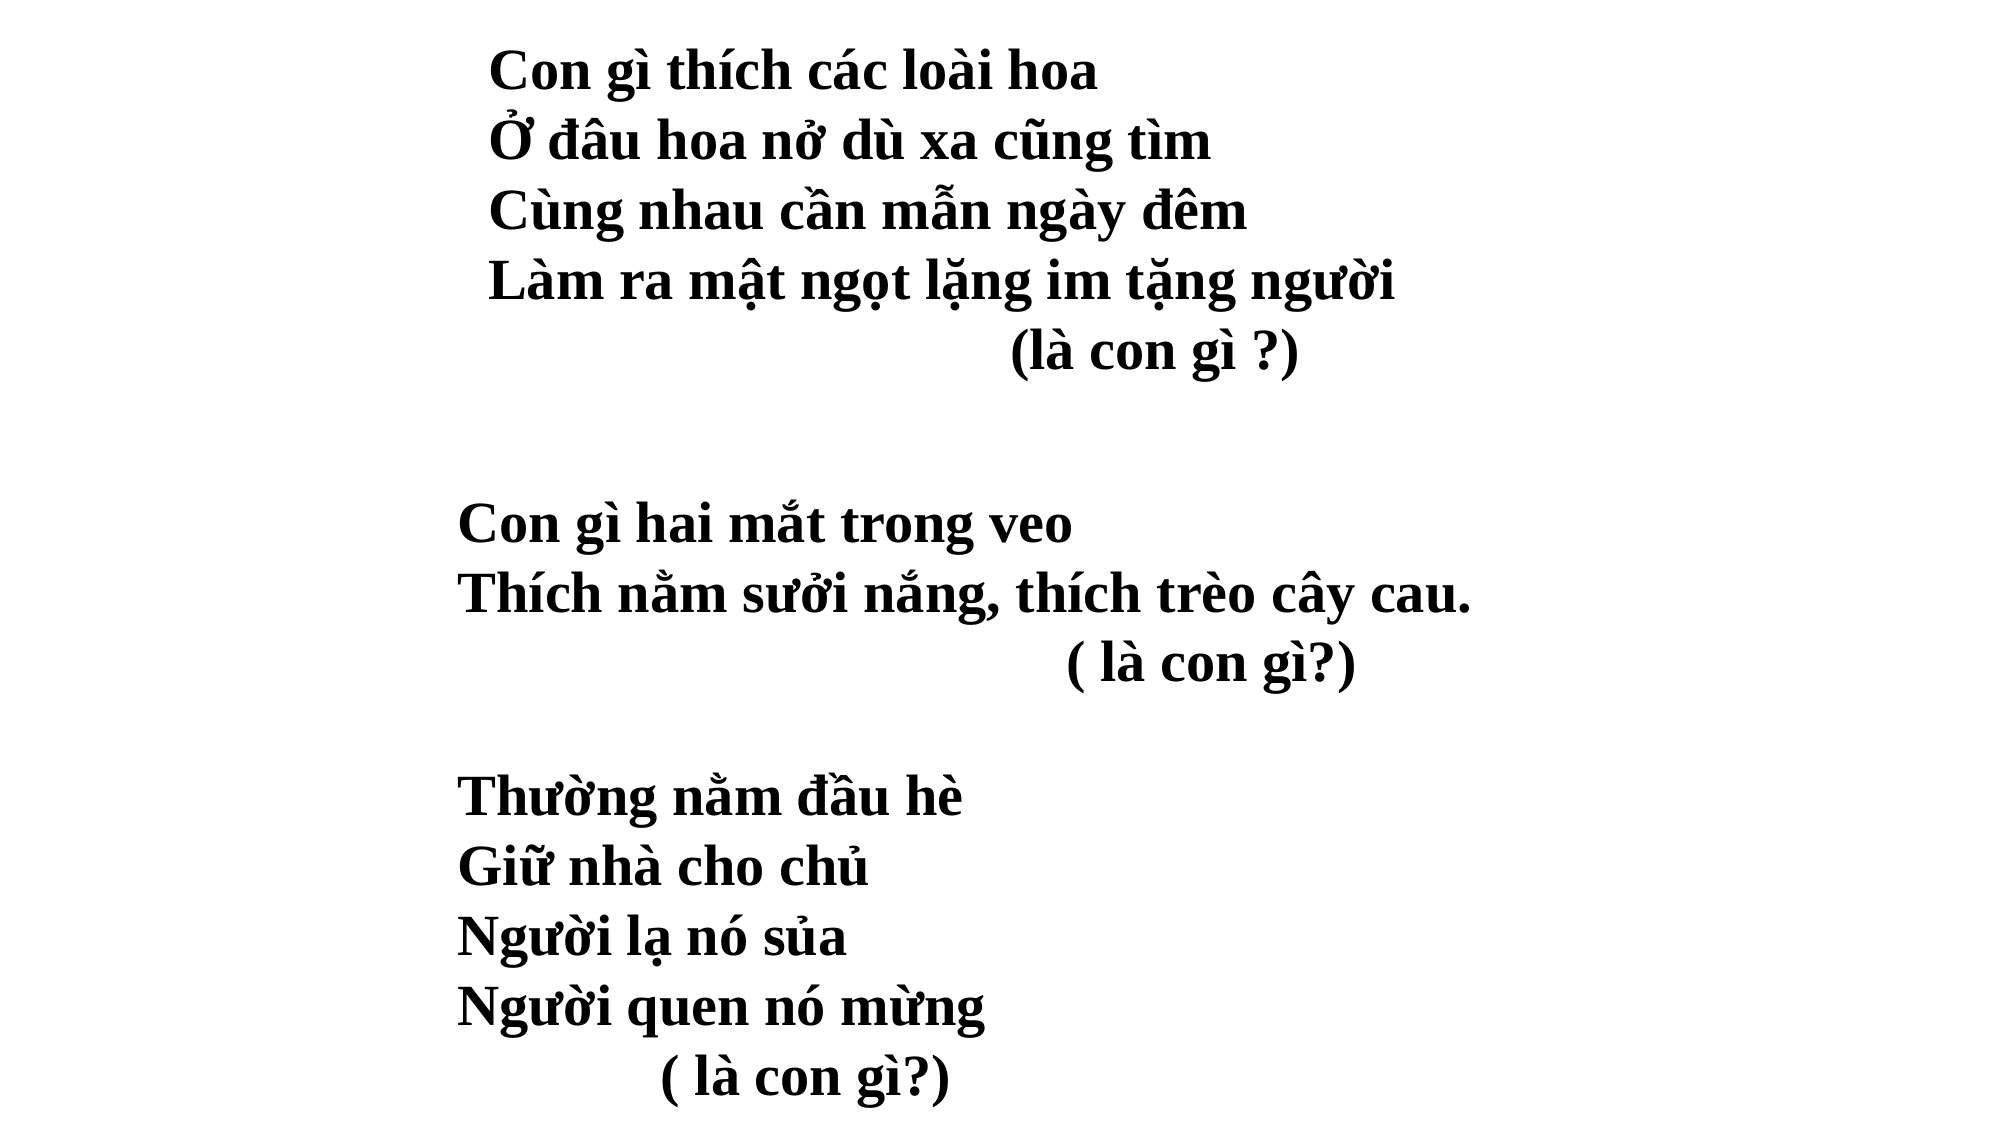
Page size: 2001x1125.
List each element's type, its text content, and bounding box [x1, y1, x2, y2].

text_box Thường nằm đầu hè Giữ nhà cho chủ Người lạ nó sủa Người quen nó mừng ( là con gì?) [443, 750, 1563, 1115]
text_box Con gì thích các loài hoa Ở đâu hoa nở dù xa cũng tìm Cùng nhau cần mẫn ngày đêm Làm ra mật ngọt lặng im tặng người (là con gì ?) [473, 24, 1490, 389]
text_box Con gì hai mắt trong veo Thích nằm sưởi nắng, thích trèo cây cau. ( là con gì?) [442, 476, 1583, 701]
